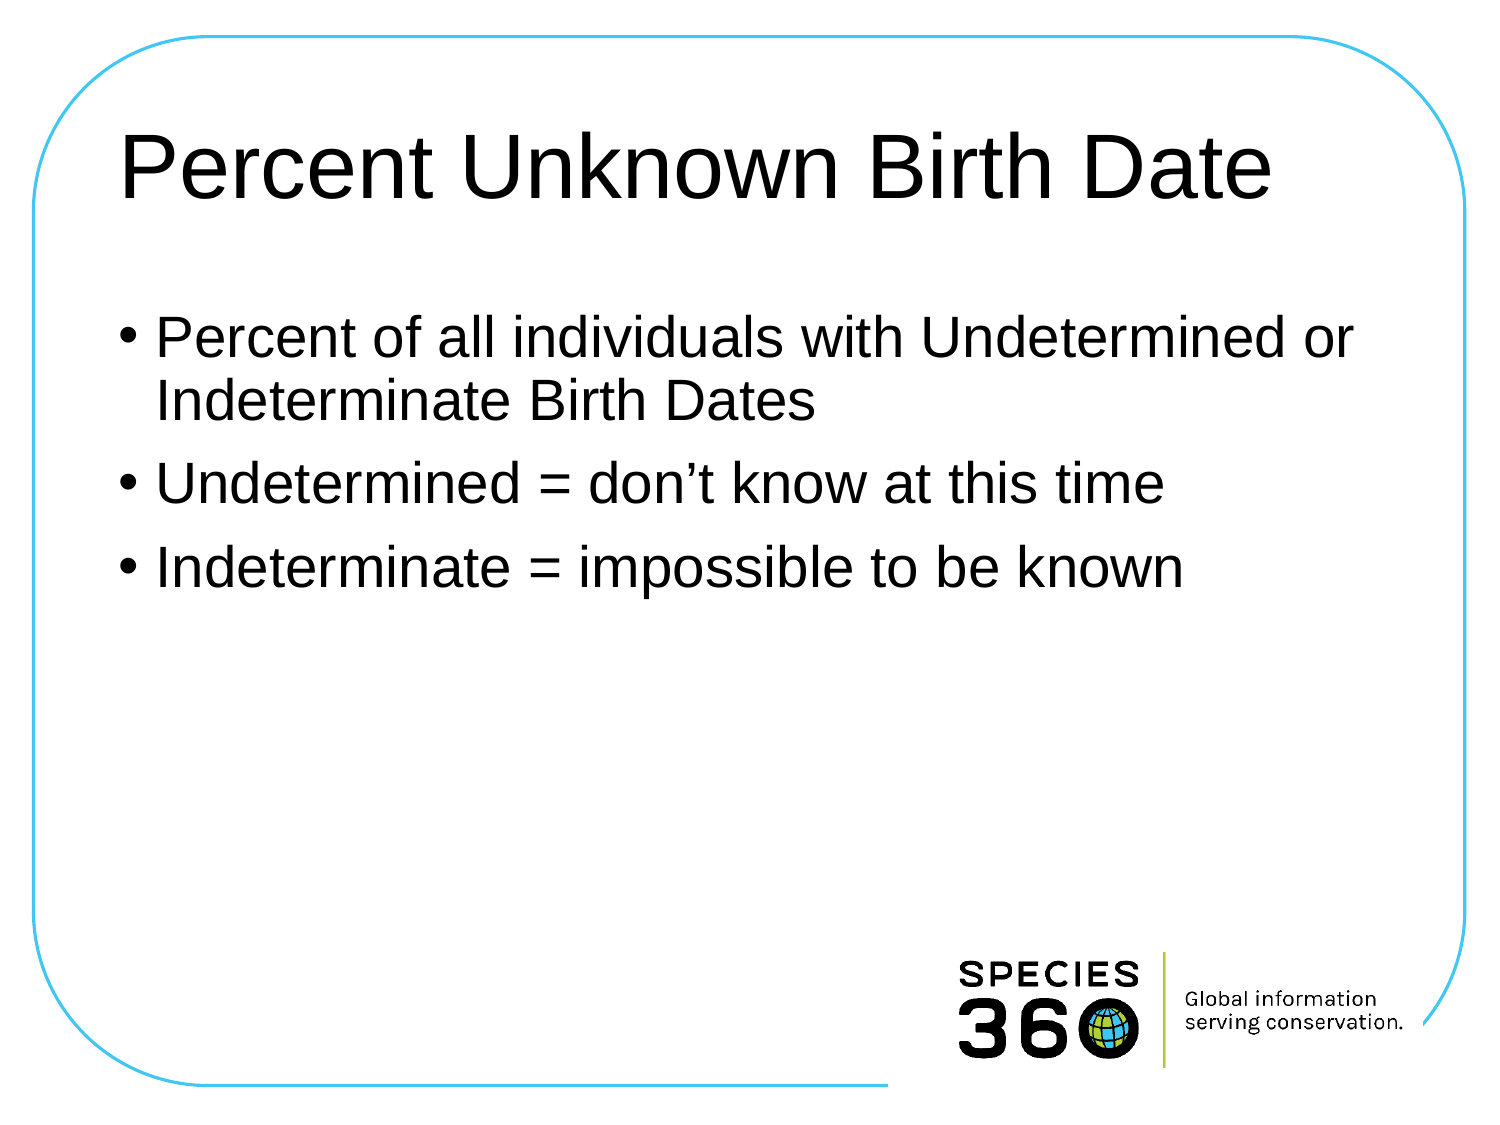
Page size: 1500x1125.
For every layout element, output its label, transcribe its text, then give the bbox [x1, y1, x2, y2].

picture [954, 944, 1407, 1075]
list Percent of all individuals with Undetermined or Indeterminate Birth Dates Undetermined = don’t know at this time Indeterminate = impossible to be known [103, 299, 1397, 1014]
title Percent Unknown Birth Date [103, 59, 1397, 278]
